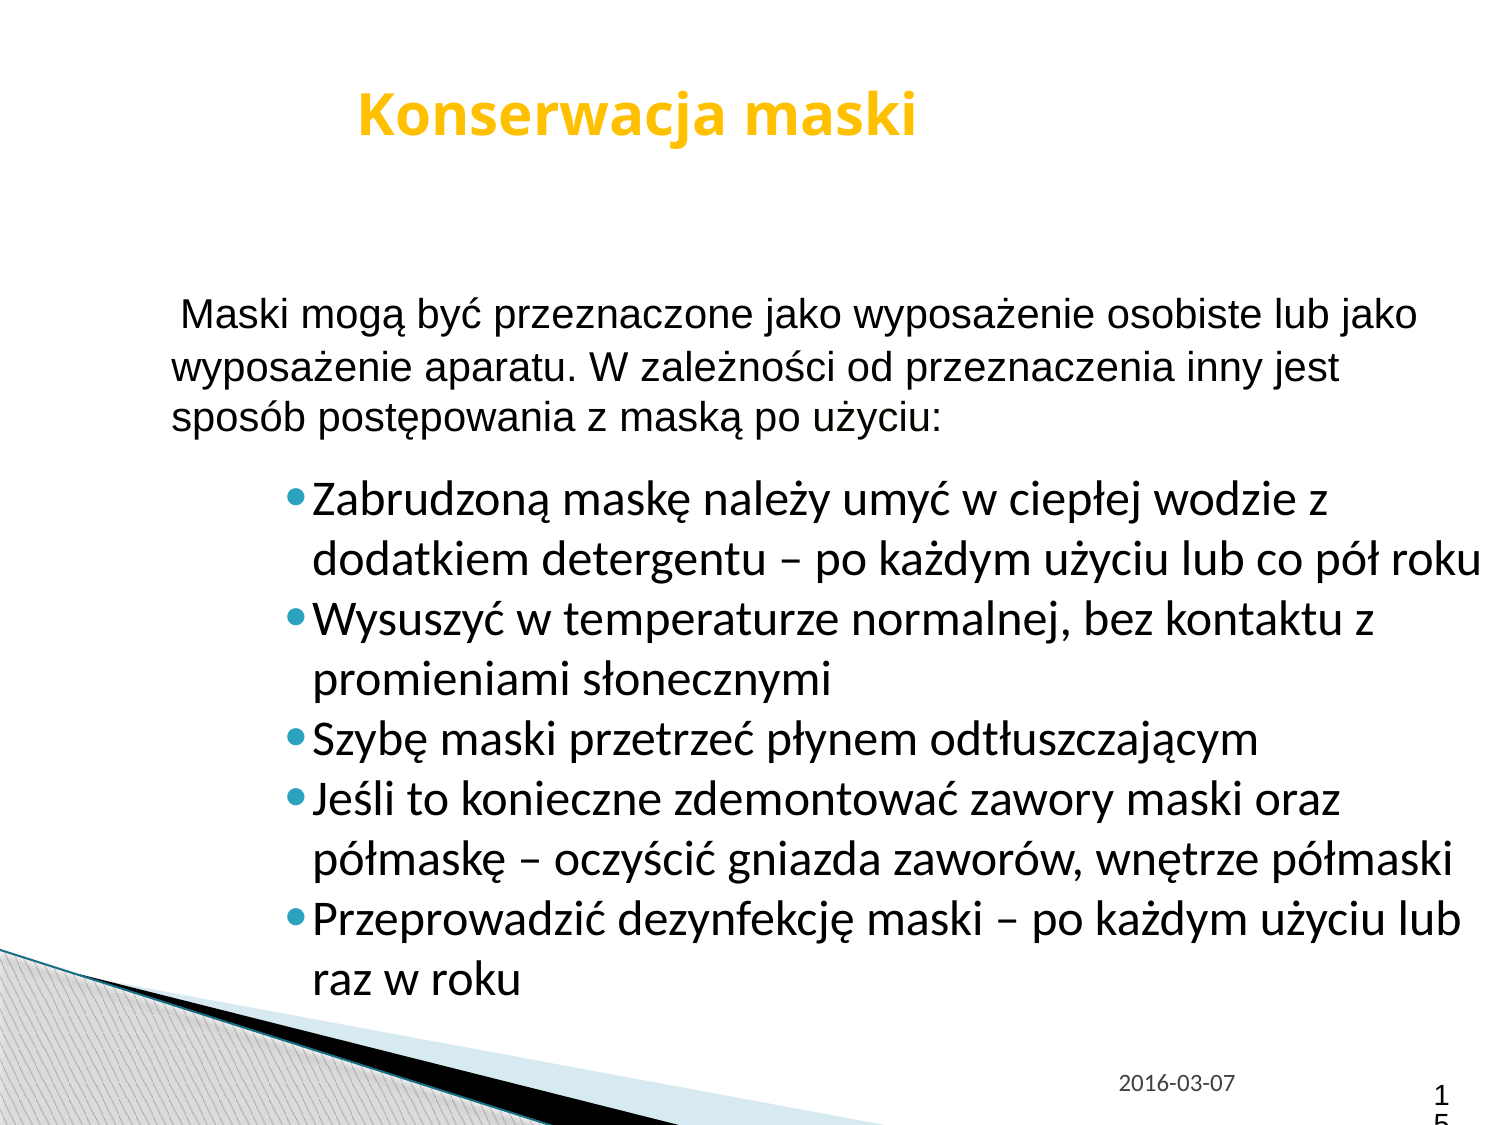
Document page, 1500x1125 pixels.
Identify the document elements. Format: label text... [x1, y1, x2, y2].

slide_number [1103, 1063, 1418, 1112]
title Konserwacja maski [0, 0, 1275, 225]
list Zabrudzoną maskę należy umyć w ciepłej wodzie z dodatkiem detergentu – po każdym użyciu lub co pół roku Wysuszyć w temperaturze normalnej, bez kontaktu z promieniami słonecznymi Szybę maski przetrzeć płynem odtłuszczającym Jeśli to konieczne zdemontować zawory maski oraz półmaskę – oczyścić gniazda zaworów, wnętrze półmaski Przeprowadzić dezynfekcję maski – po każdym użyciu lub raz w roku [225, 450, 1500, 1063]
text_box Maski mogą być przeznaczone jako wyposażenie osobiste lub jako wyposażenie aparatu. W zależności od przeznaczenia inny jest sposób postępowania z maską po użyciu: [99, 262, 1450, 413]
slide_number 15 [1418, 1063, 1479, 1112]
